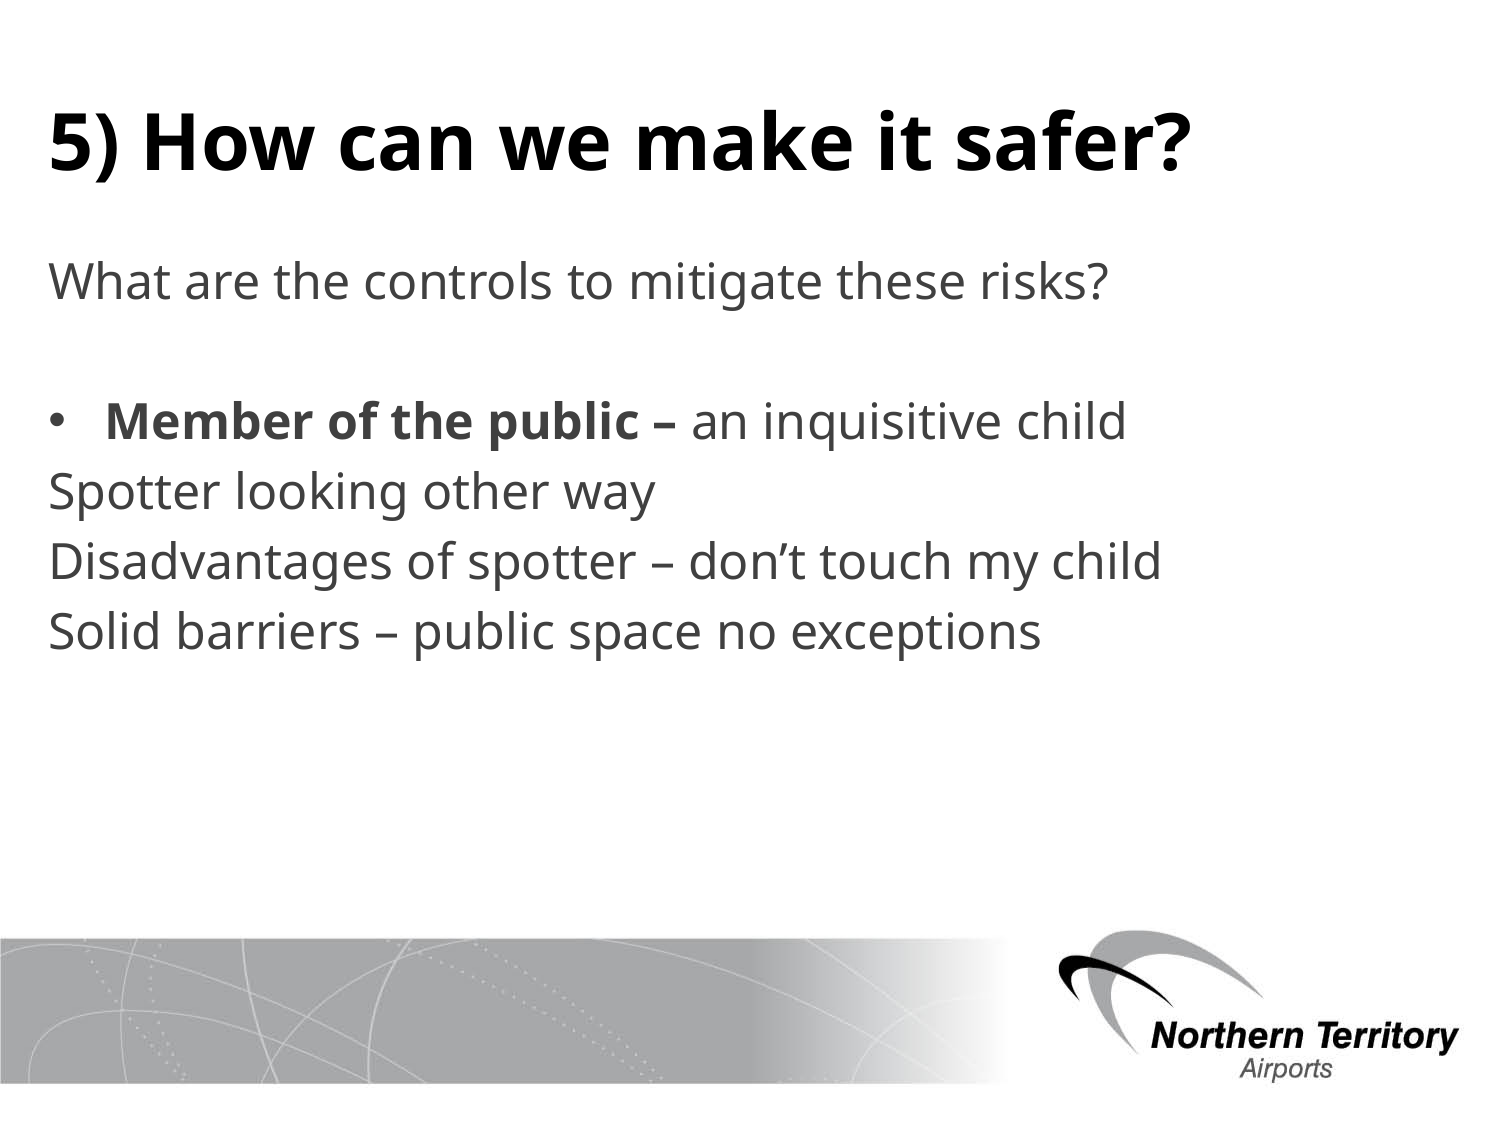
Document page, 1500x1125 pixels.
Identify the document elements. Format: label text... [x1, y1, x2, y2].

list What are the controls to mitigate these risks? Member of the public – an inquisitive child Spotter looking other way Disadvantages of spotter – don’t touch my child Solid barriers – public space no exceptions [33, 241, 1467, 929]
picture [0, 0, 1500, 1125]
title 5) How can we make it safer? [33, 45, 1467, 233]
